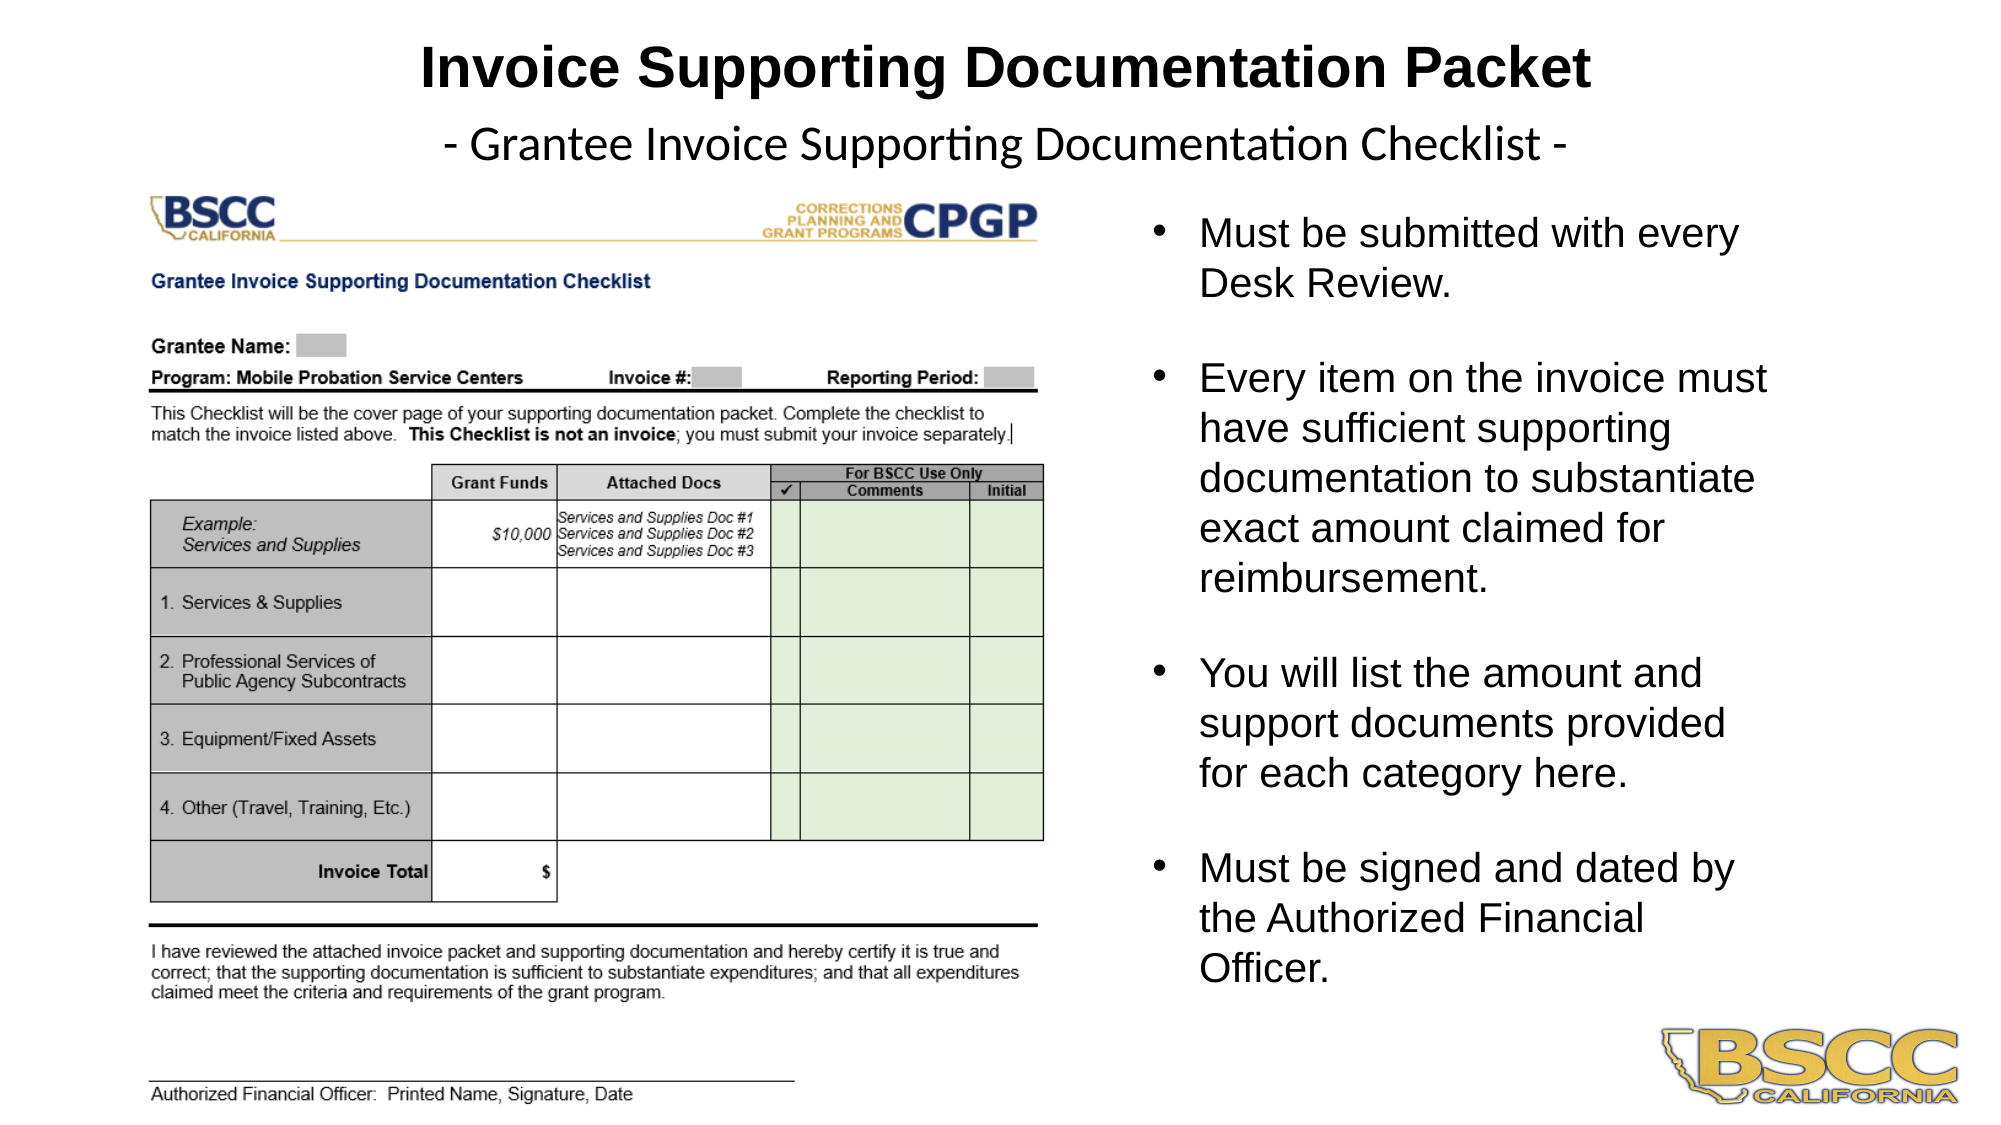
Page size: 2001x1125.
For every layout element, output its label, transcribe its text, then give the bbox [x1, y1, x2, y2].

picture [112, 174, 1081, 1125]
text_box Must be submitted with every Desk Review. Every item on the invoice must have sufficient supporting documentation to substantiate exact amount claimed for reimbursement. You will list the amount and support documents provided for each category here. Must be signed and dated by the Authorized Financial Officer. [1137, 197, 1800, 998]
title Invoice Supporting Documentation Packet [405, 0, 1613, 103]
picture [1659, 1027, 1960, 1106]
text_box - Grantee Invoice Supporting Documentation Checklist - [324, 103, 1675, 179]
